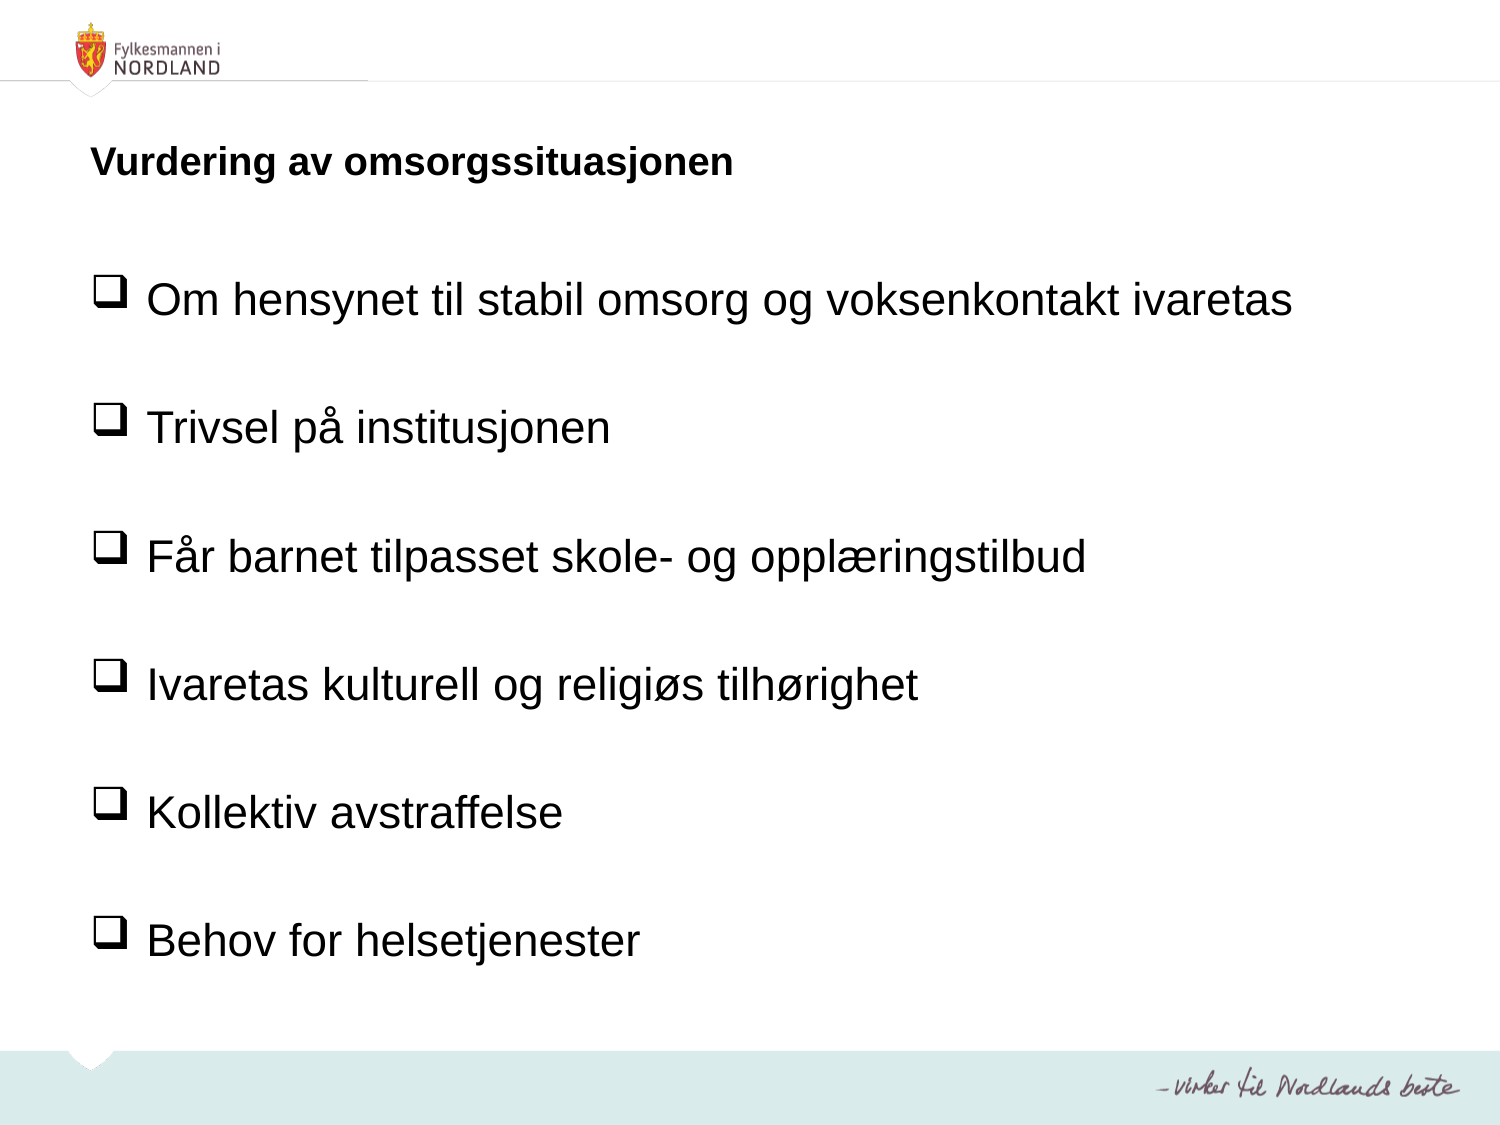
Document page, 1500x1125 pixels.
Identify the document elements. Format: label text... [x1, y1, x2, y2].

title Vurdering av omsorgssituasjonen [75, 127, 1425, 260]
list Om hensynet til stabil omsorg og voksenkontakt ivaretas Trivsel på institusjonen Får barnet tilpasset skole- og opplæringstilbud Ivaretas kulturell og religiøs tilhørighet Kollektiv avstraffelse Behov for helsetjenester [75, 262, 1425, 1005]
picture [0, 1043, 1500, 1125]
picture [0, 0, 1500, 108]
